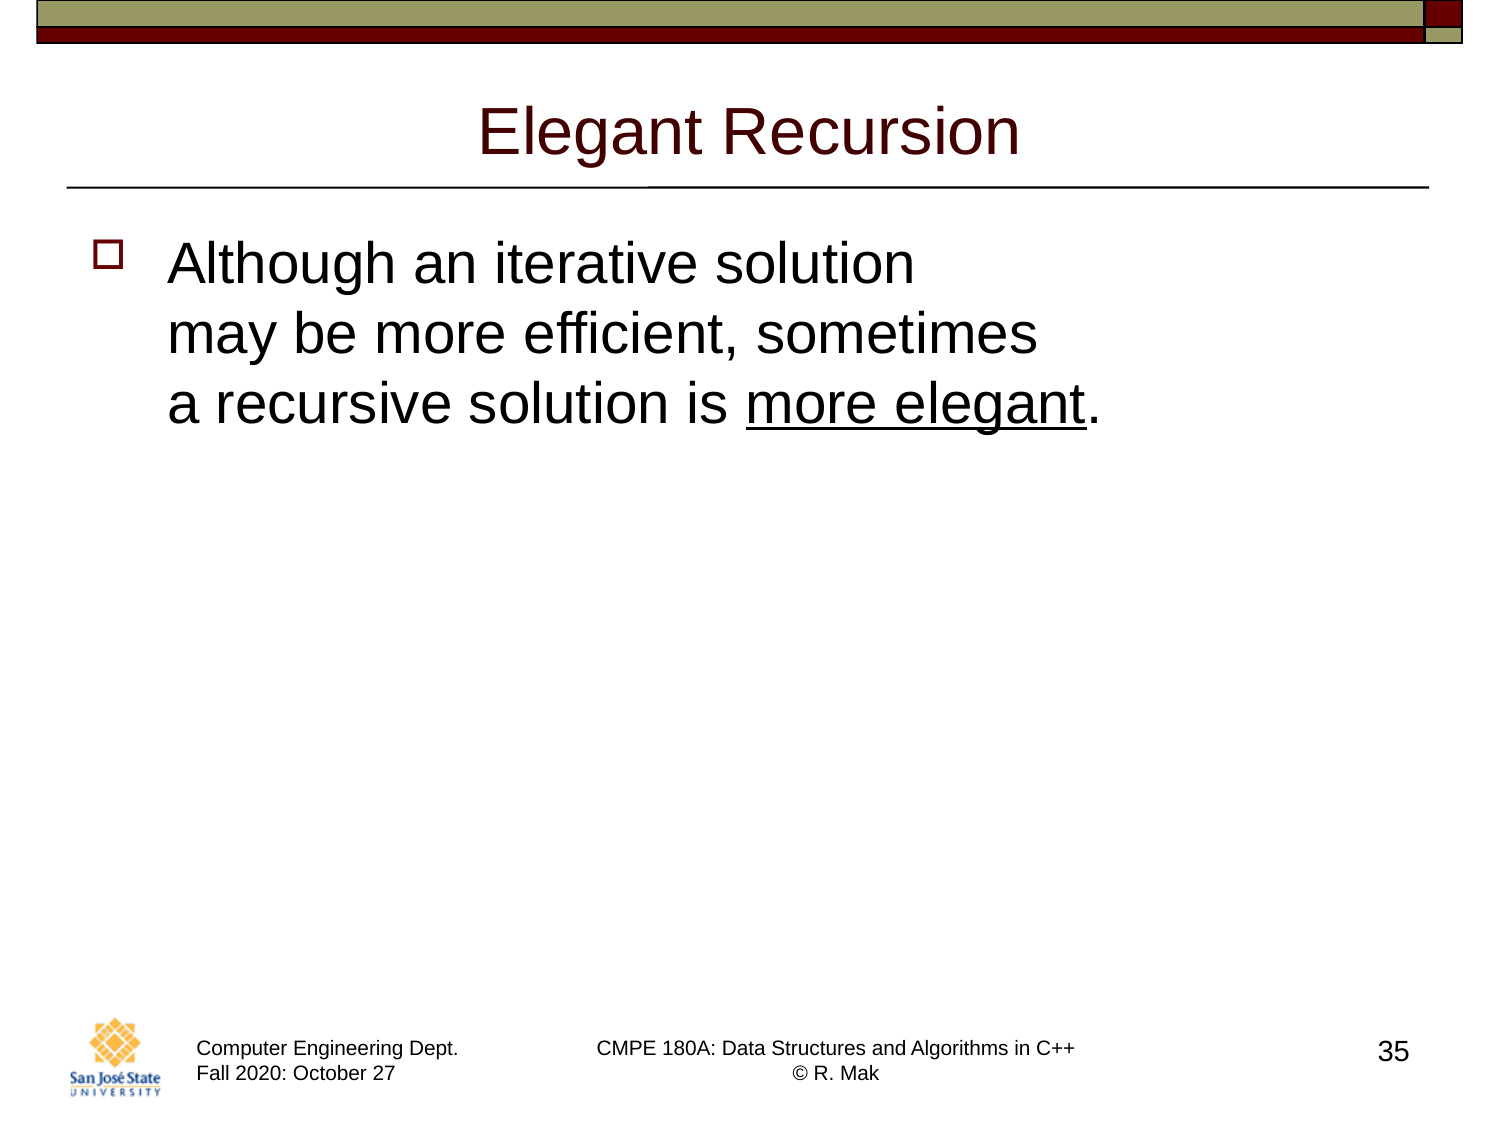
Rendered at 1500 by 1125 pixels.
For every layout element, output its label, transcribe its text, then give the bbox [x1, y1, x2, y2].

picture [60, 1012, 166, 1112]
slide_number 35 [1112, 1025, 1425, 1100]
title Elegant Recursion [75, 67, 1425, 175]
list Although an iterative solution may be more efficient, sometimes a recursive solution is more elegant. [75, 217, 1425, 1011]
